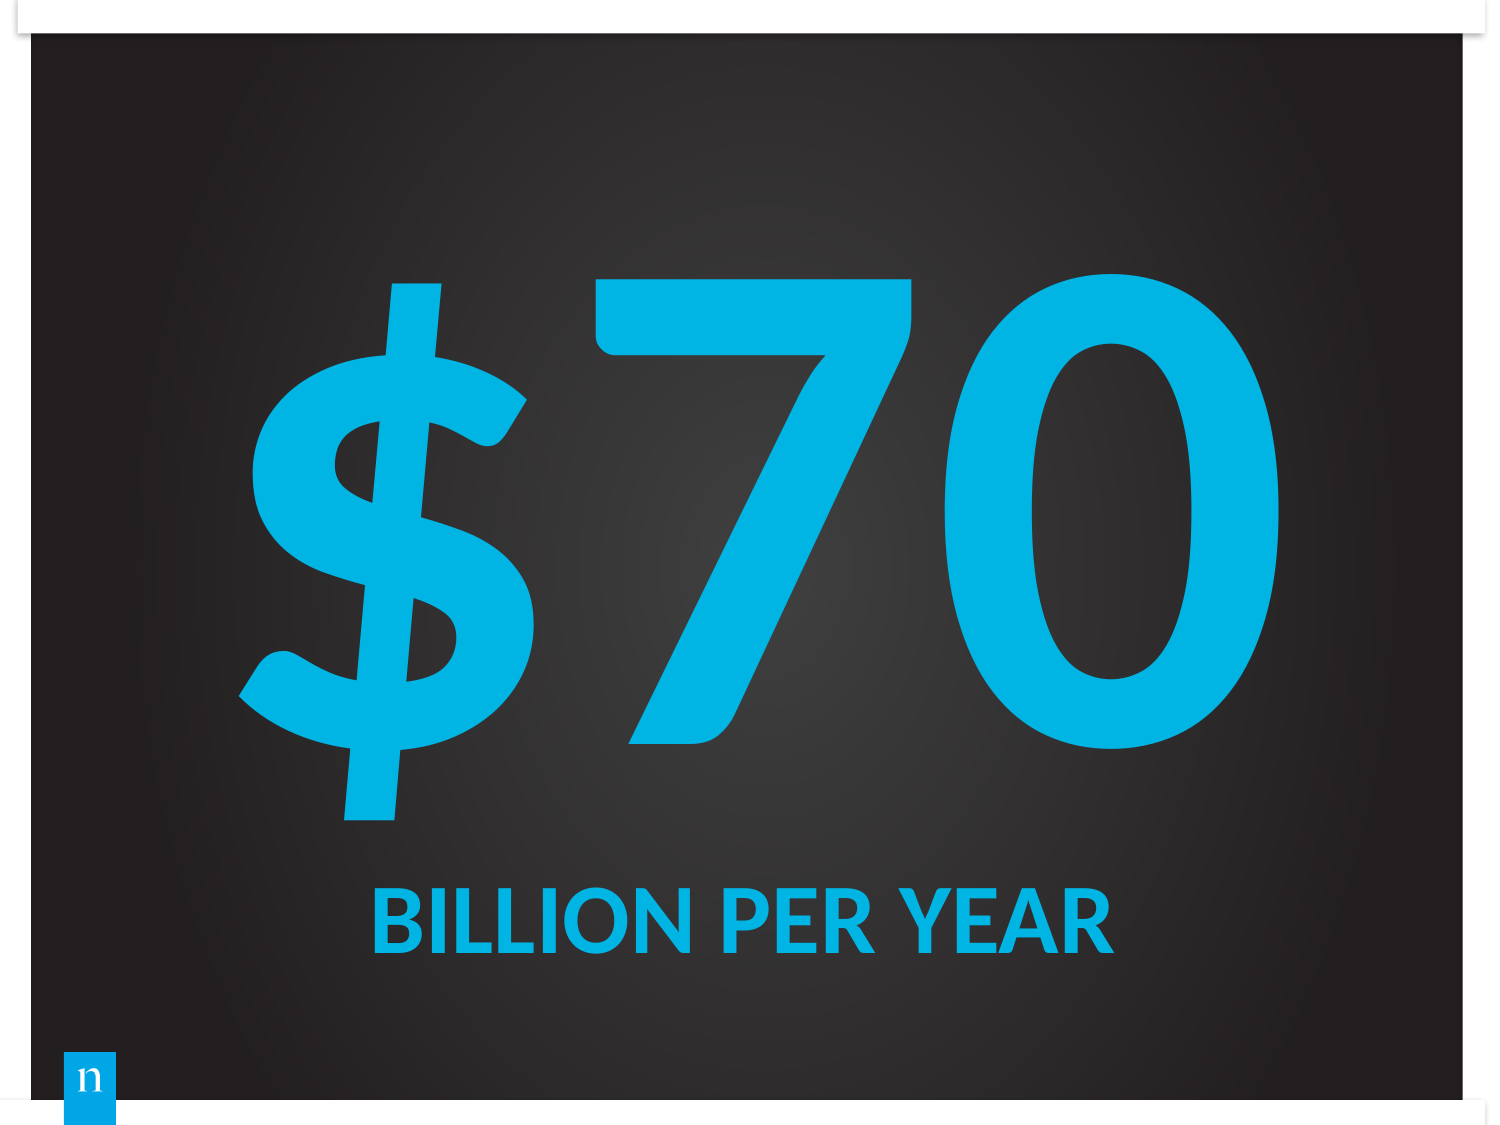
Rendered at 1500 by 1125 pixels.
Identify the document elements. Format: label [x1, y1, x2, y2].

text_box [160, 20, 1340, 983]
picture [31, 34, 1462, 1100]
